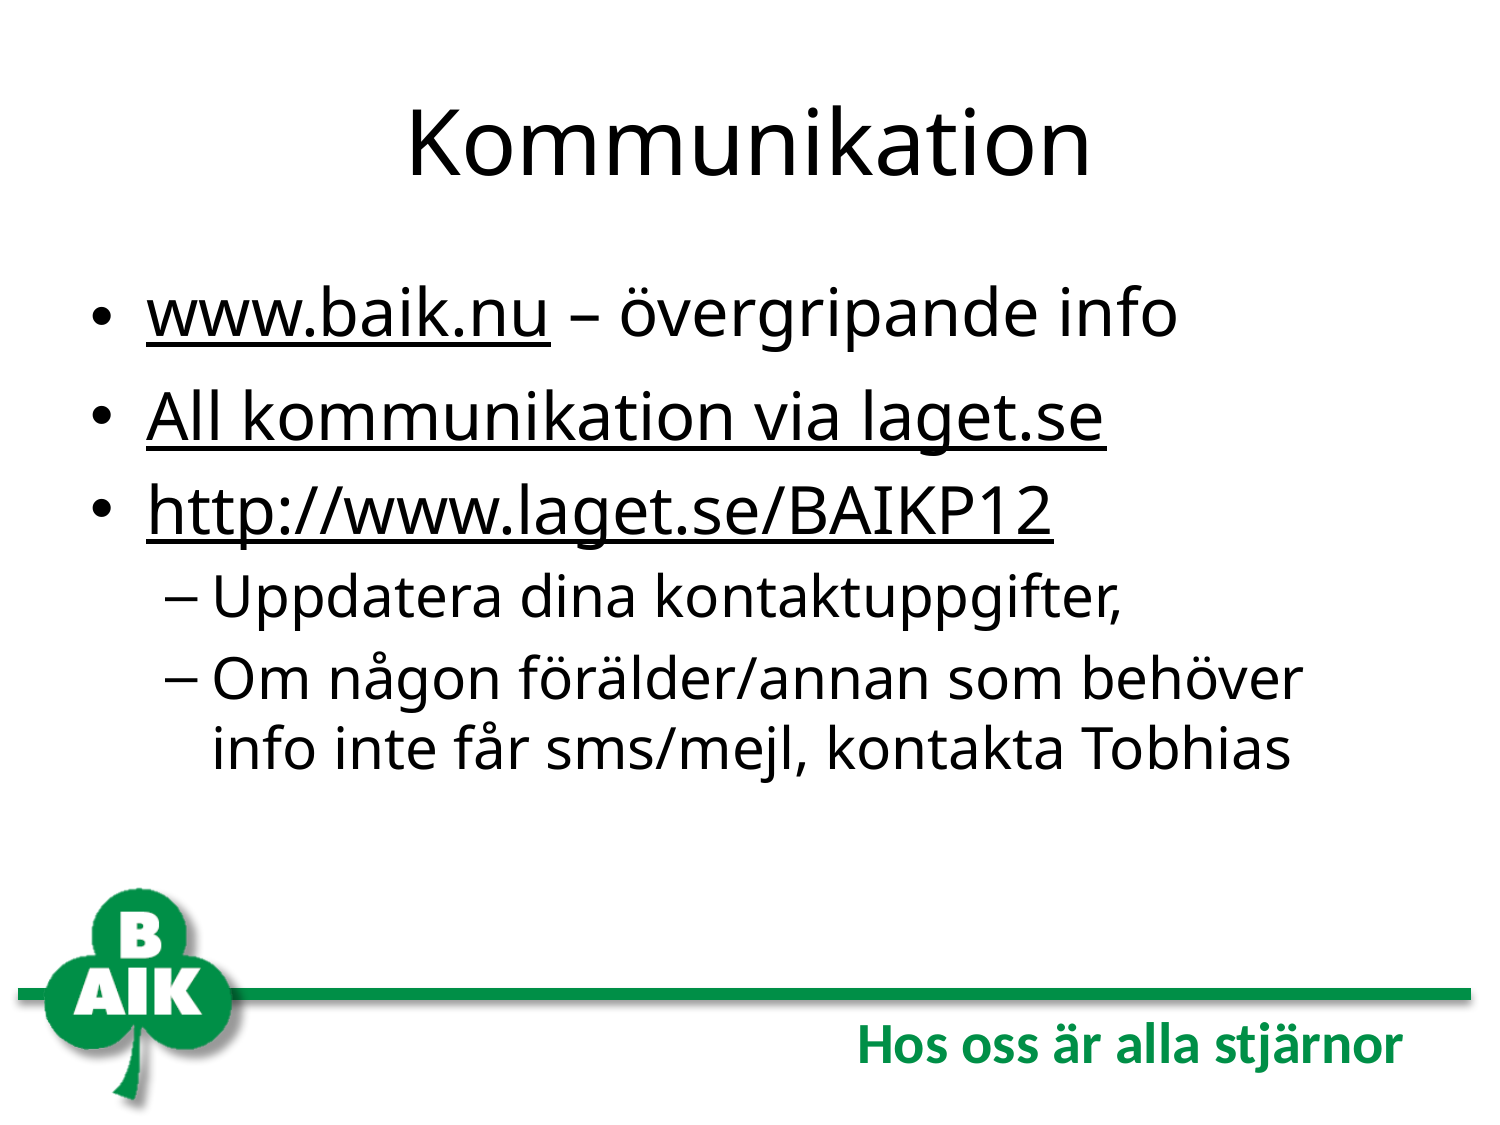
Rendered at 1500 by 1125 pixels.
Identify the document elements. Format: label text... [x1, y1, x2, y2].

picture [41, 906, 234, 1102]
list www.baik.nu – övergripande info All kommunikation via laget.se http://www.laget.se/BAIKP12 Uppdatera dina kontaktuppgifter, Om någon förälder/annan som behöver info inte får sms/mejl, kontakta Tobhias [75, 262, 1425, 906]
title Kommunikation [75, 45, 1425, 233]
